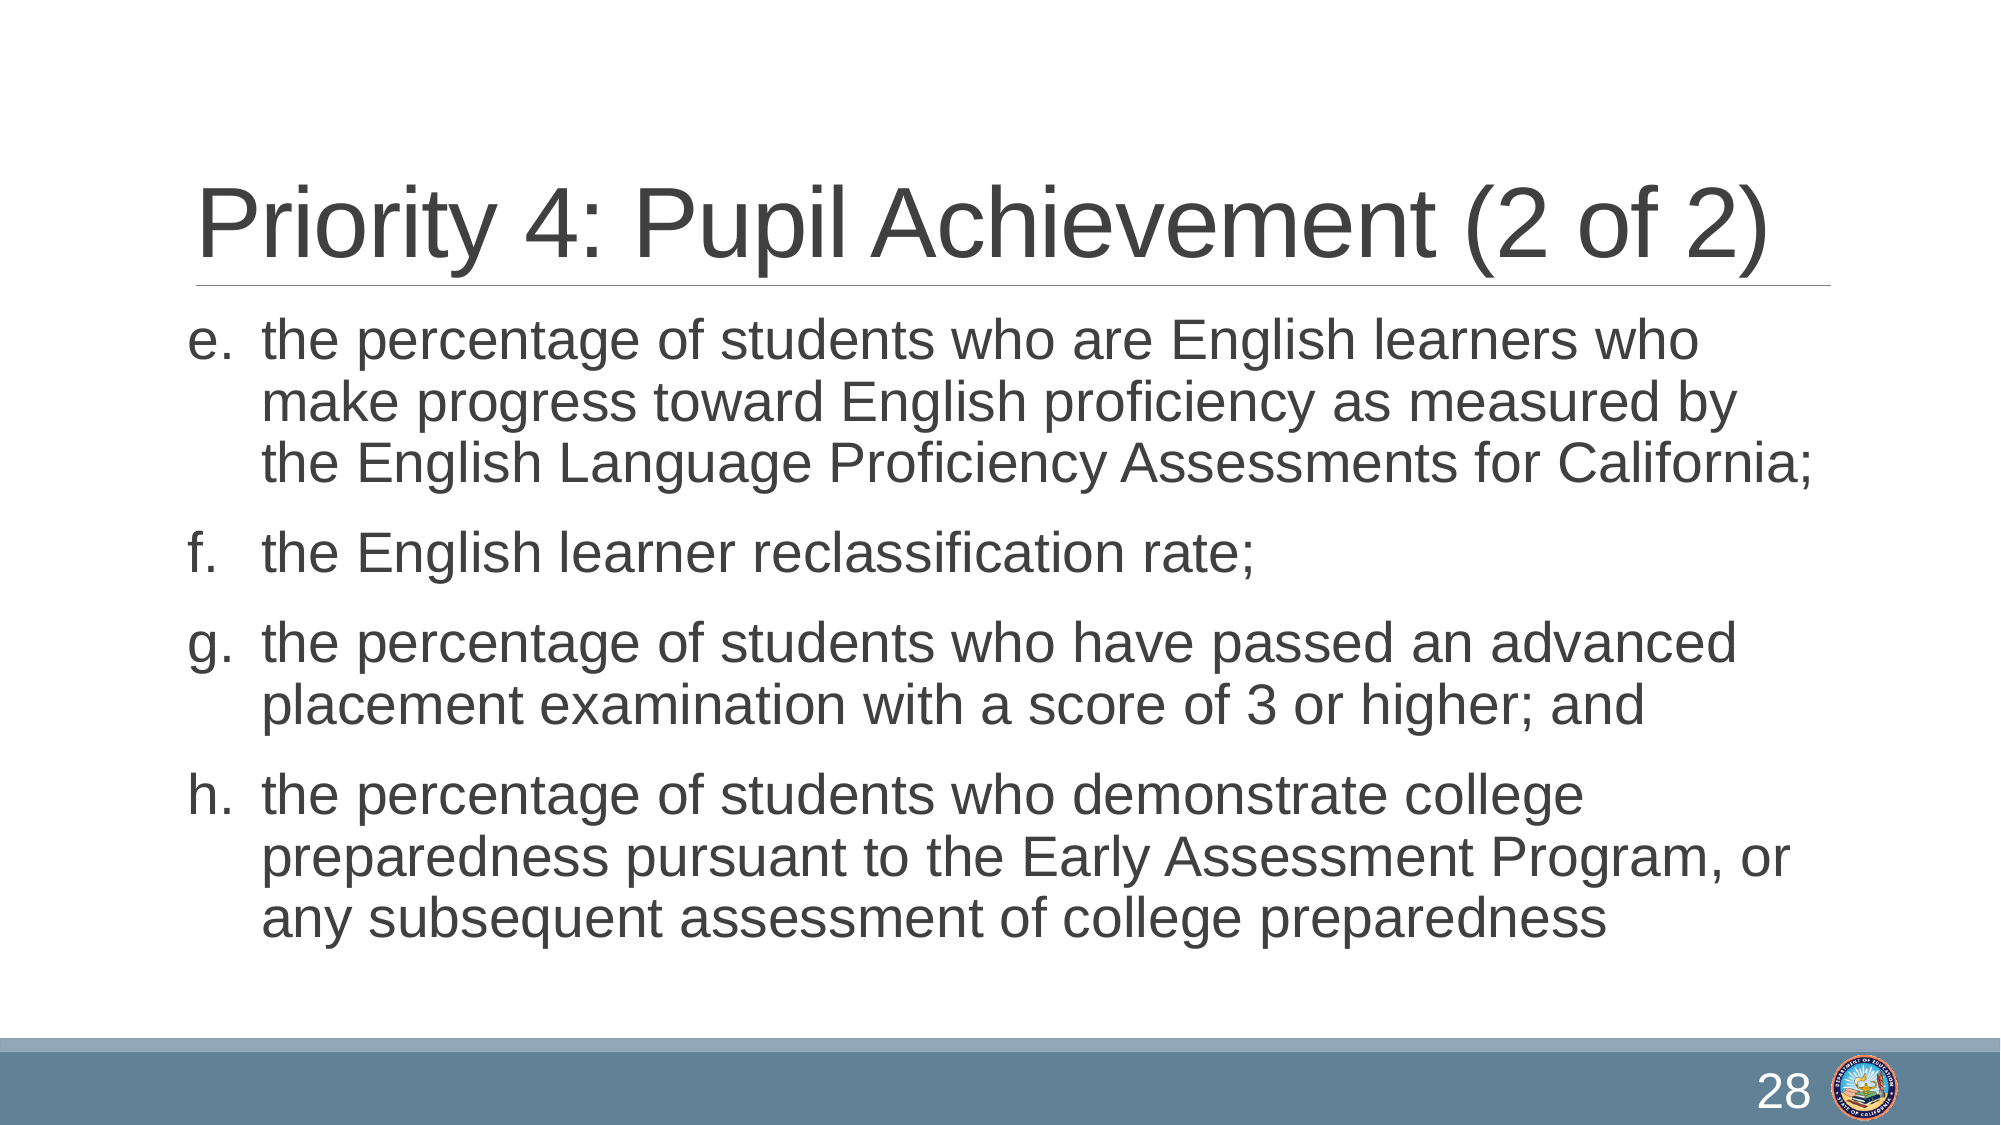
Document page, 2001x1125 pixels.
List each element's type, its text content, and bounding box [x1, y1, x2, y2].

list the percentage of students who are English learners who make progress toward English proficiency as measured by the English Language Proficiency Assessments for California; the English learner reclassification rate; the percentage of students who have passed an advanced placement examination with a score of 3 or higher; and the percentage of students who demonstrate college preparedness pursuant to the Early Assessment Program, or any subsequent assessment of college preparedness [180, 302, 1830, 1018]
title Priority 4: Pupil Achievement (2 of 2) [180, 47, 1830, 285]
slide_number 28 [1611, 1059, 1827, 1119]
picture [1831, 1055, 1899, 1122]
